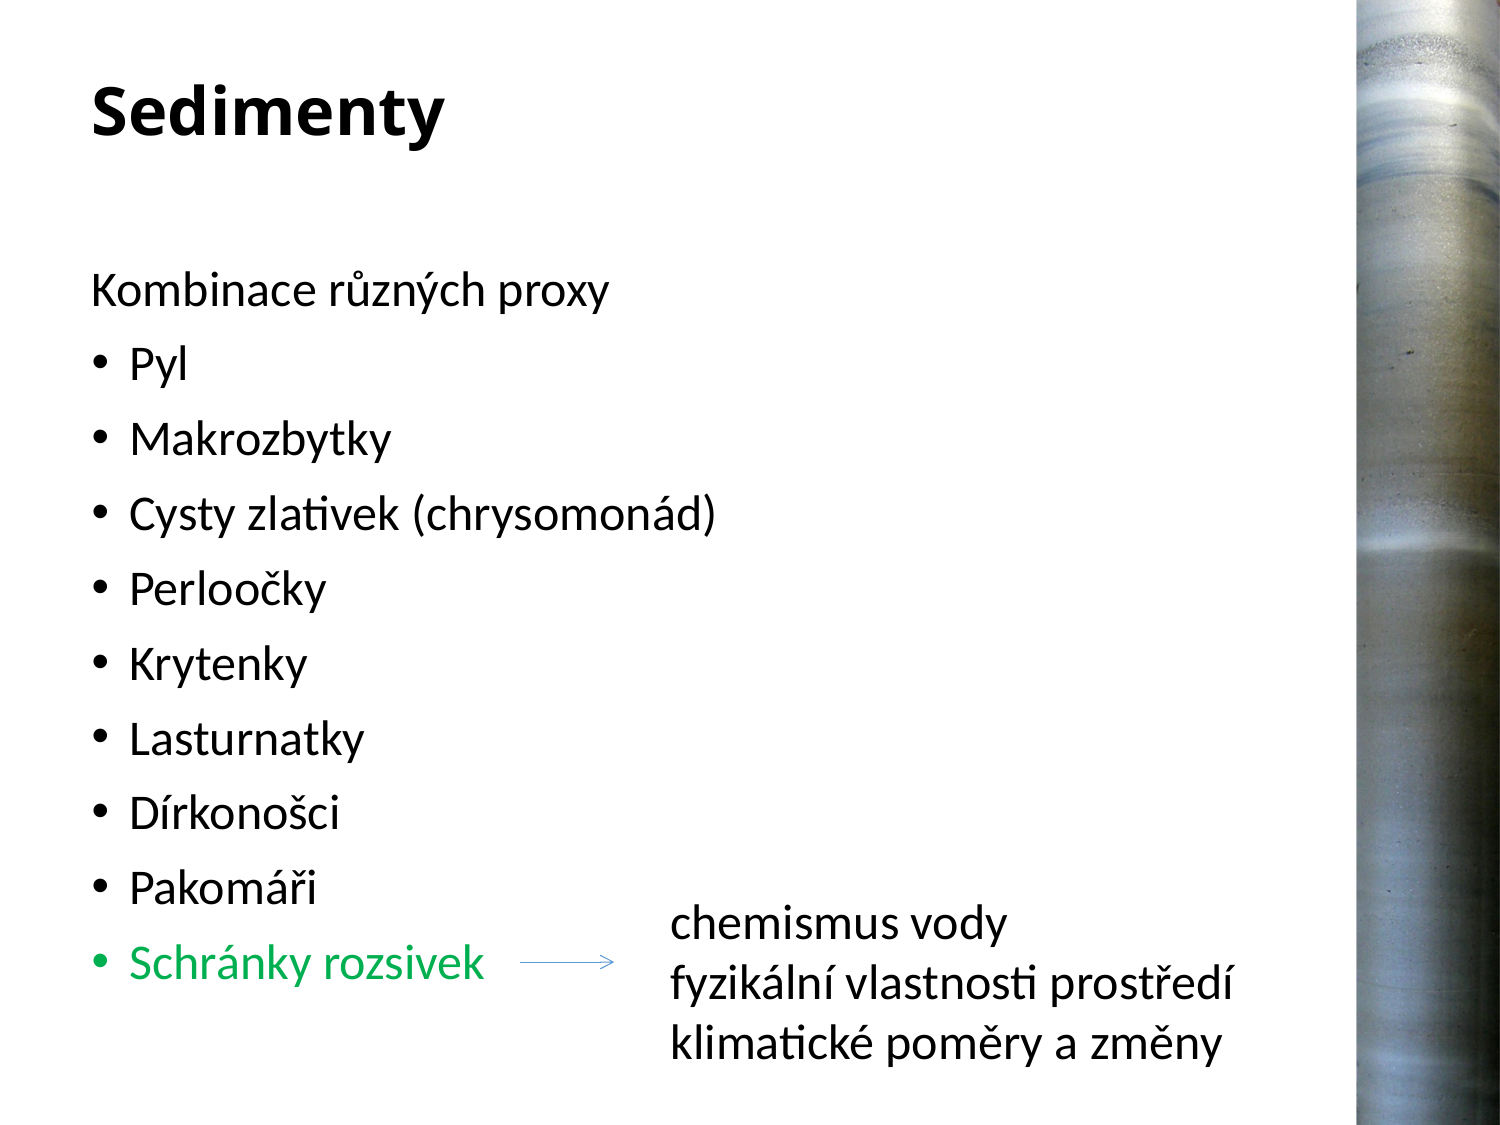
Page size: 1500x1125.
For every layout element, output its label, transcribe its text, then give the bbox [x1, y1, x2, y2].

text_box chemismus vody fyzikální vlastnosti prostředí klimatické poměry a změny [655, 882, 1356, 1123]
picture [678, 1, 1500, 1125]
title Sedimenty [76, 5, 1356, 223]
list Kombinace různých proxy Pyl Makrozbytky Cysty zlativek (chrysomonád) Perloočky Krytenky Lasturnatky Dírkonošci Pakomáři Schránky rozsivek [76, 255, 1356, 1125]
